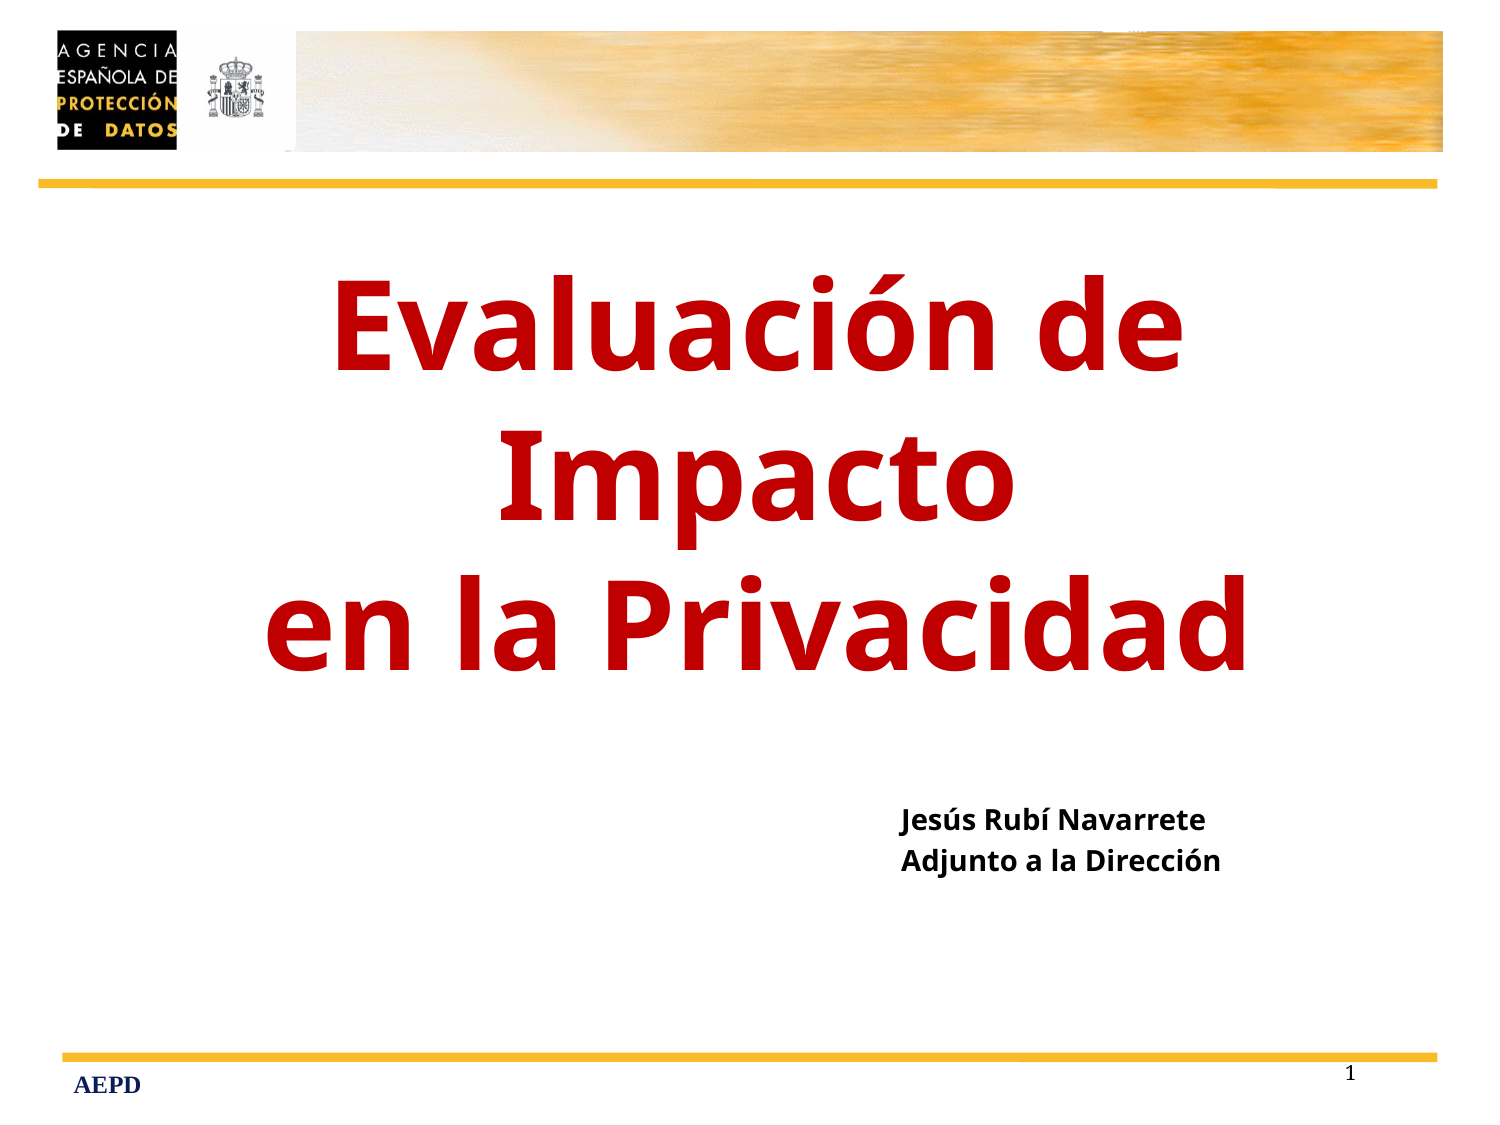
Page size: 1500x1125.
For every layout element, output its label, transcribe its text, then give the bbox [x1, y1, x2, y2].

subtitle Jesús Rubí Navarrete Adjunto a la Dirección [885, 793, 1380, 922]
picture [57, 30, 1443, 152]
title Evaluación de Impacto en la Privacidad [120, 237, 1396, 696]
